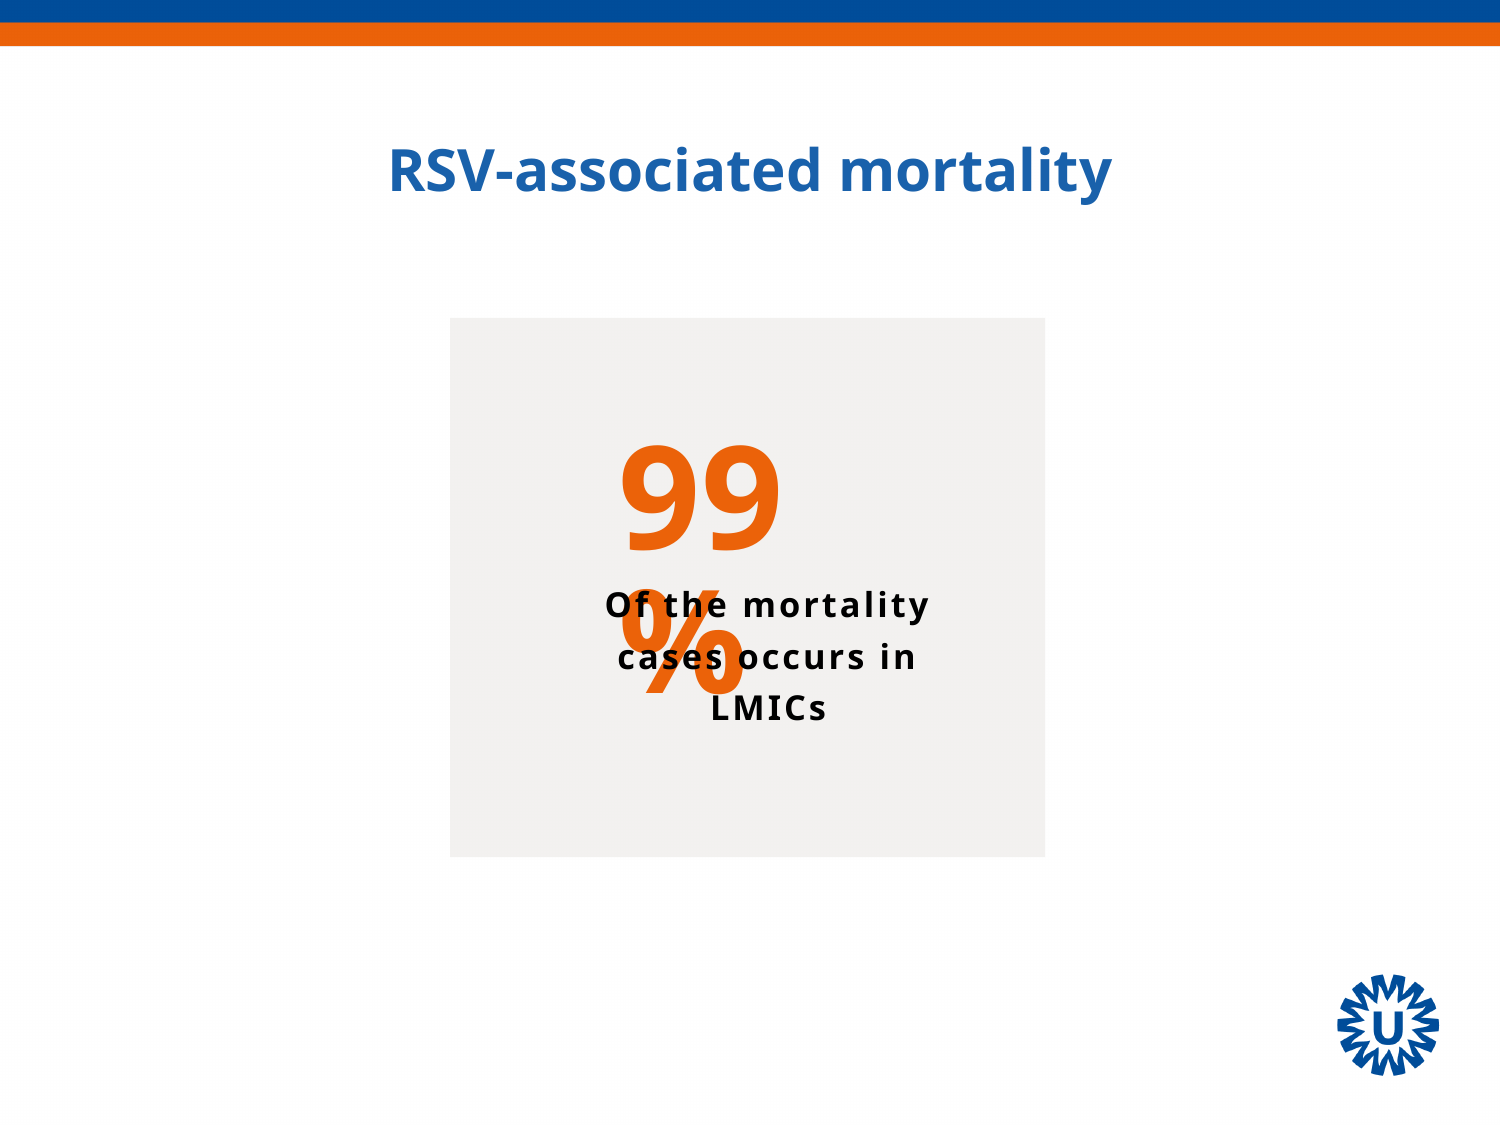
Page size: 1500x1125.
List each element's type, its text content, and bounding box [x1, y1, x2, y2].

picture [0, 260, 1500, 1125]
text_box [449, 317, 1046, 858]
text_box RSV-associated mortality [0, 125, 1500, 260]
picture [0, 0, 1500, 125]
